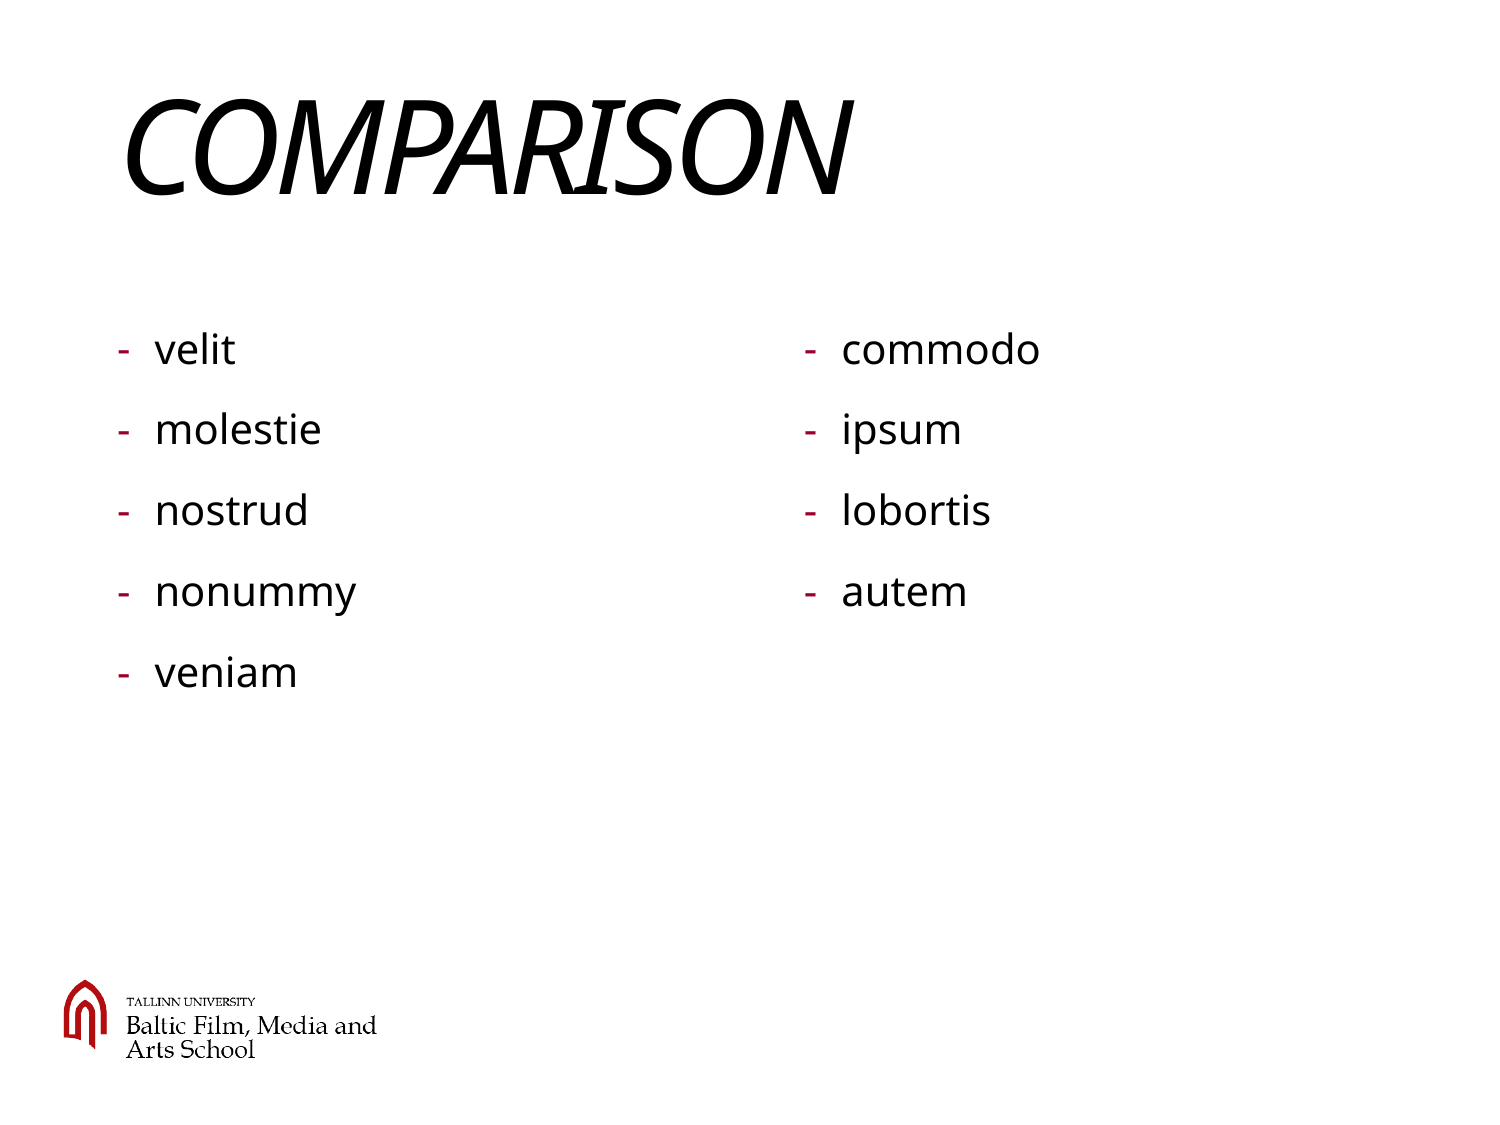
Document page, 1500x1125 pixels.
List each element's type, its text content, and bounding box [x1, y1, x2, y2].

picture [35, 951, 406, 1093]
list velit molestie nostrud nonummy veniam [102, 304, 713, 947]
title comparison [103, 59, 1397, 278]
list commodo ipsum lobortis autem [789, 304, 1400, 947]
